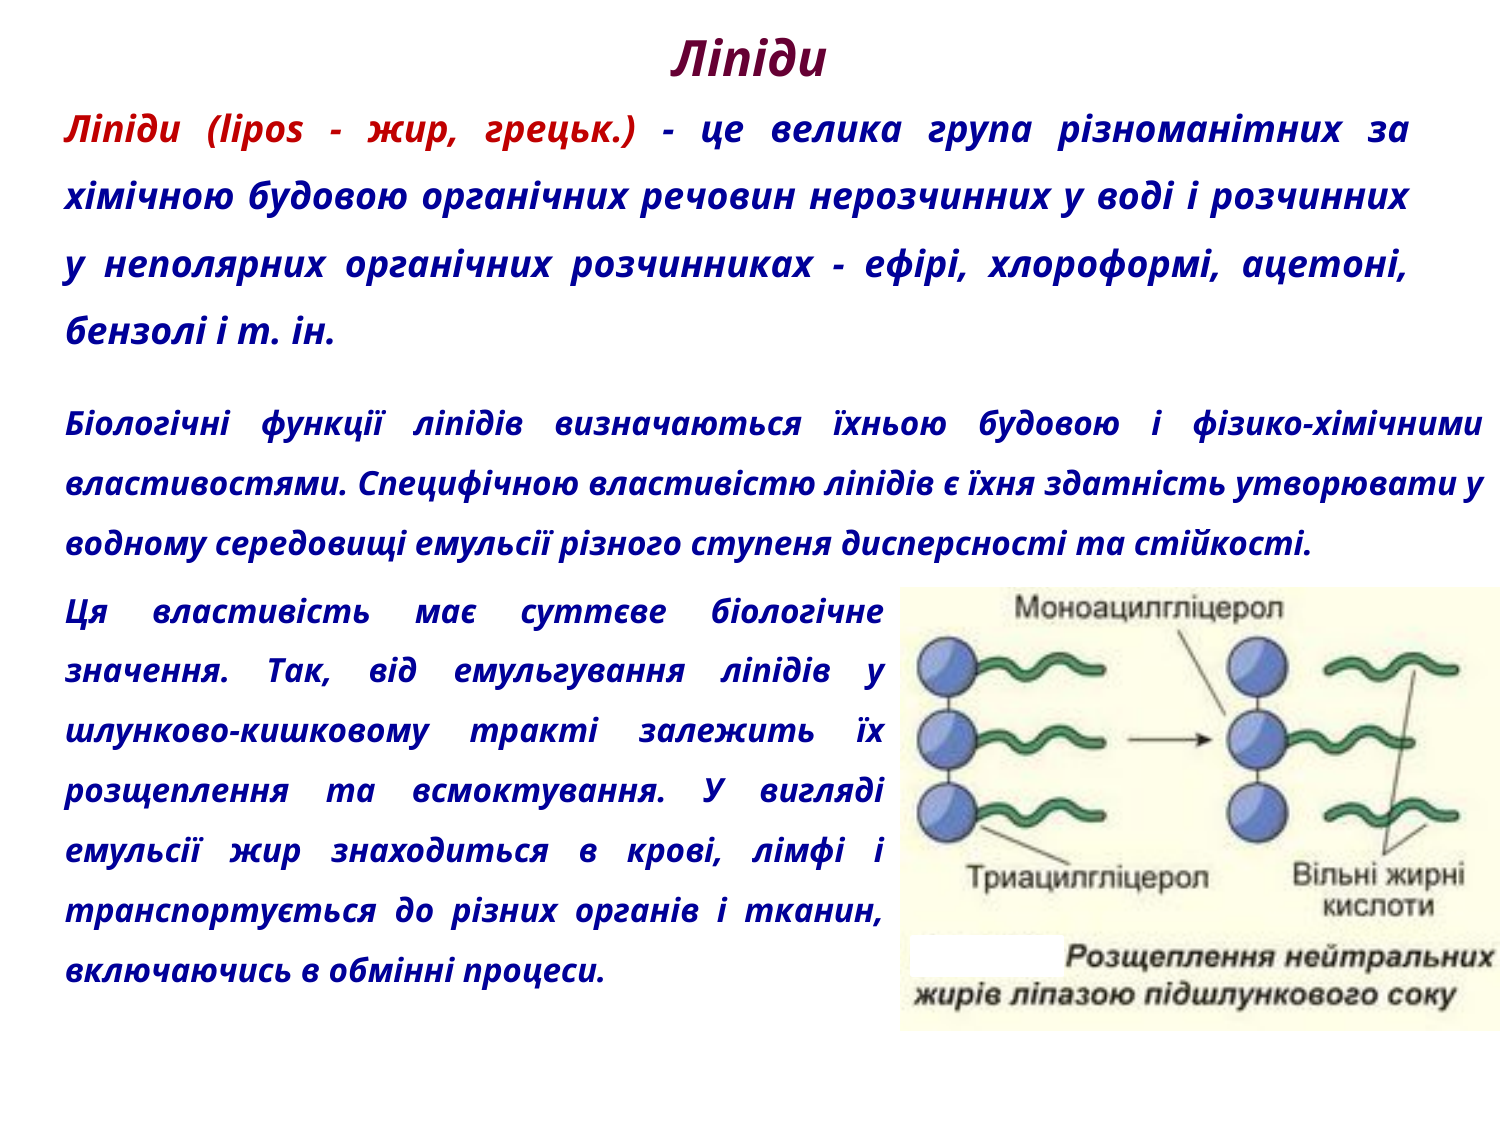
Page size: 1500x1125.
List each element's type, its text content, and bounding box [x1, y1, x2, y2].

title Ліпіди [75, 0, 1425, 150]
picture [899, 587, 1500, 1031]
text_box Біологічні функції ліпідів визначаються їхньою будовою і фізико-хімічними властивостями. Специфічною властивістю ліпідів є їхня здатність утворювати у водному середовищі емульсії різного ступеня дисперсності та стійкості. [50, 374, 1500, 570]
text_box Ліпіди (lipos - жир, грецьк.) - це велика група різноманітних за хімічною будовою органічних речовин нерозчинних у воді і розчинних у неполярних органічних розчинниках - ефірі, хлороформі, ацетоні, бензолі і т. ін. [50, 74, 1425, 360]
text_box Ця властивість має суттєве біологічне значення. Так, від емульгування ліпідів у шлунково-кишковому тракті залежить їх розщеплення та всмоктування. У вигляді емульсії жир знаходиться в крові, лімфі і транспортується до різних органів і тканин, включаючись в обмінні процеси. [50, 562, 900, 997]
